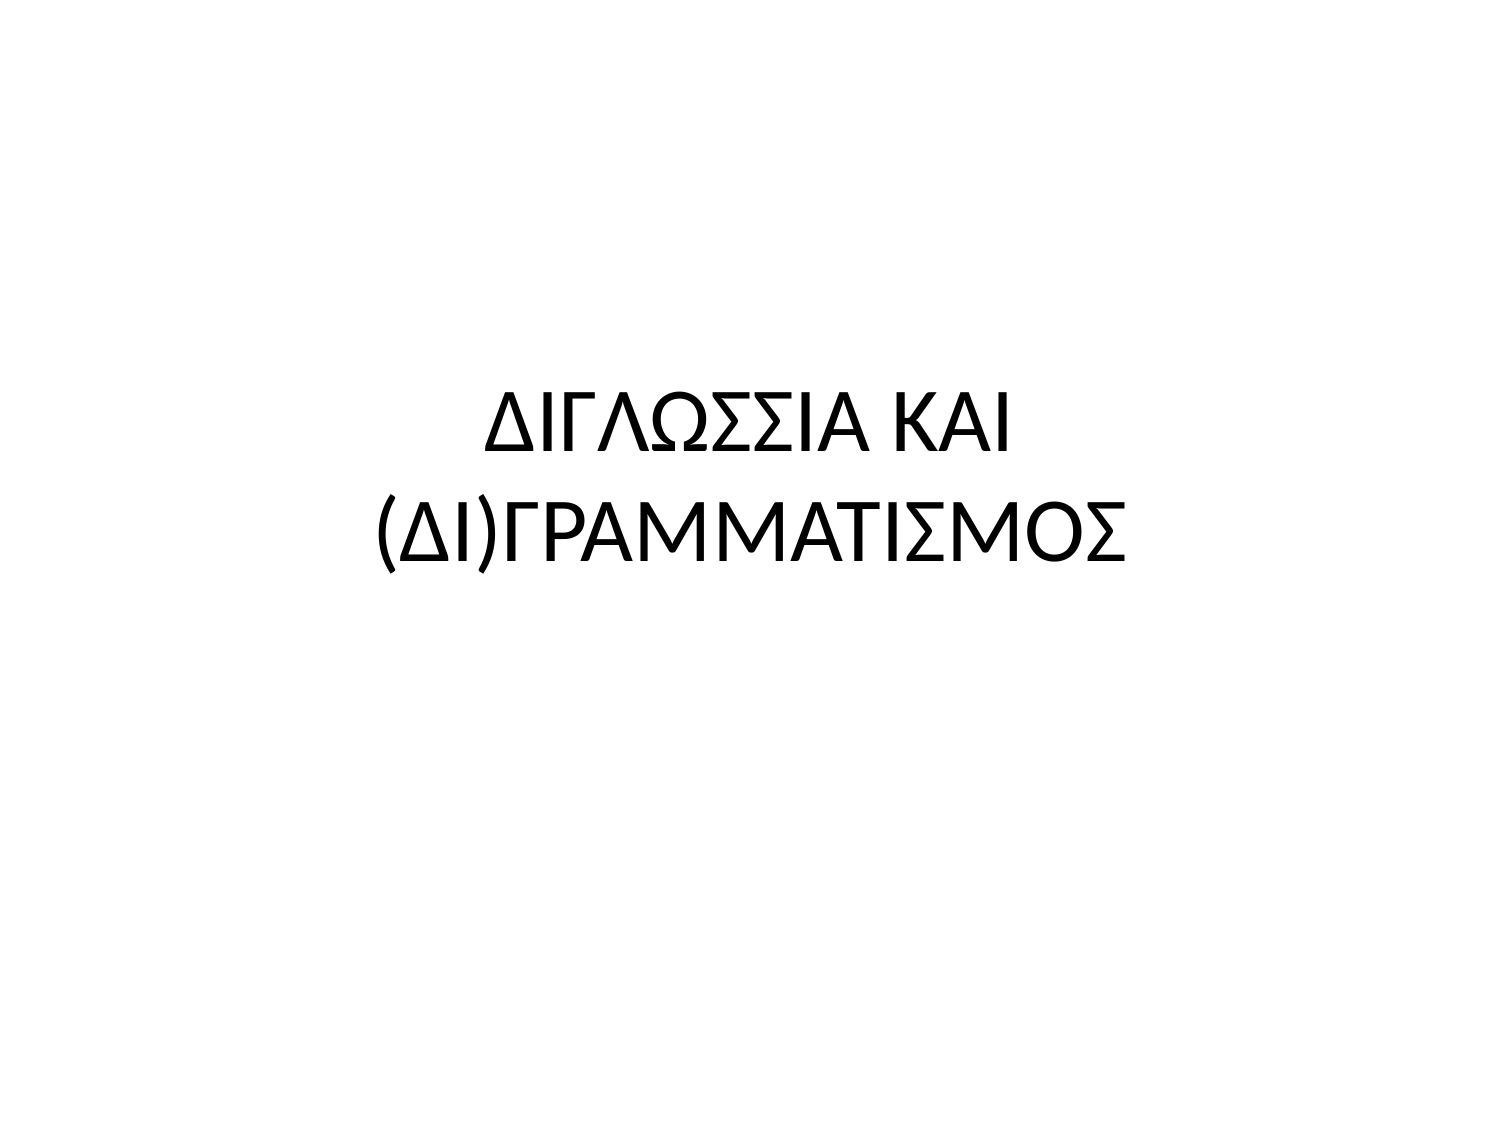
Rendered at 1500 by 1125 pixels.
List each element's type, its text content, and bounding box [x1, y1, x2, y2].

title ΔΙΓΛΩΣΣΙΑ ΚΑΙ (ΔΙ)ΓΡΑΜΜΑΤΙΣΜΟΣ [112, 349, 1388, 591]
